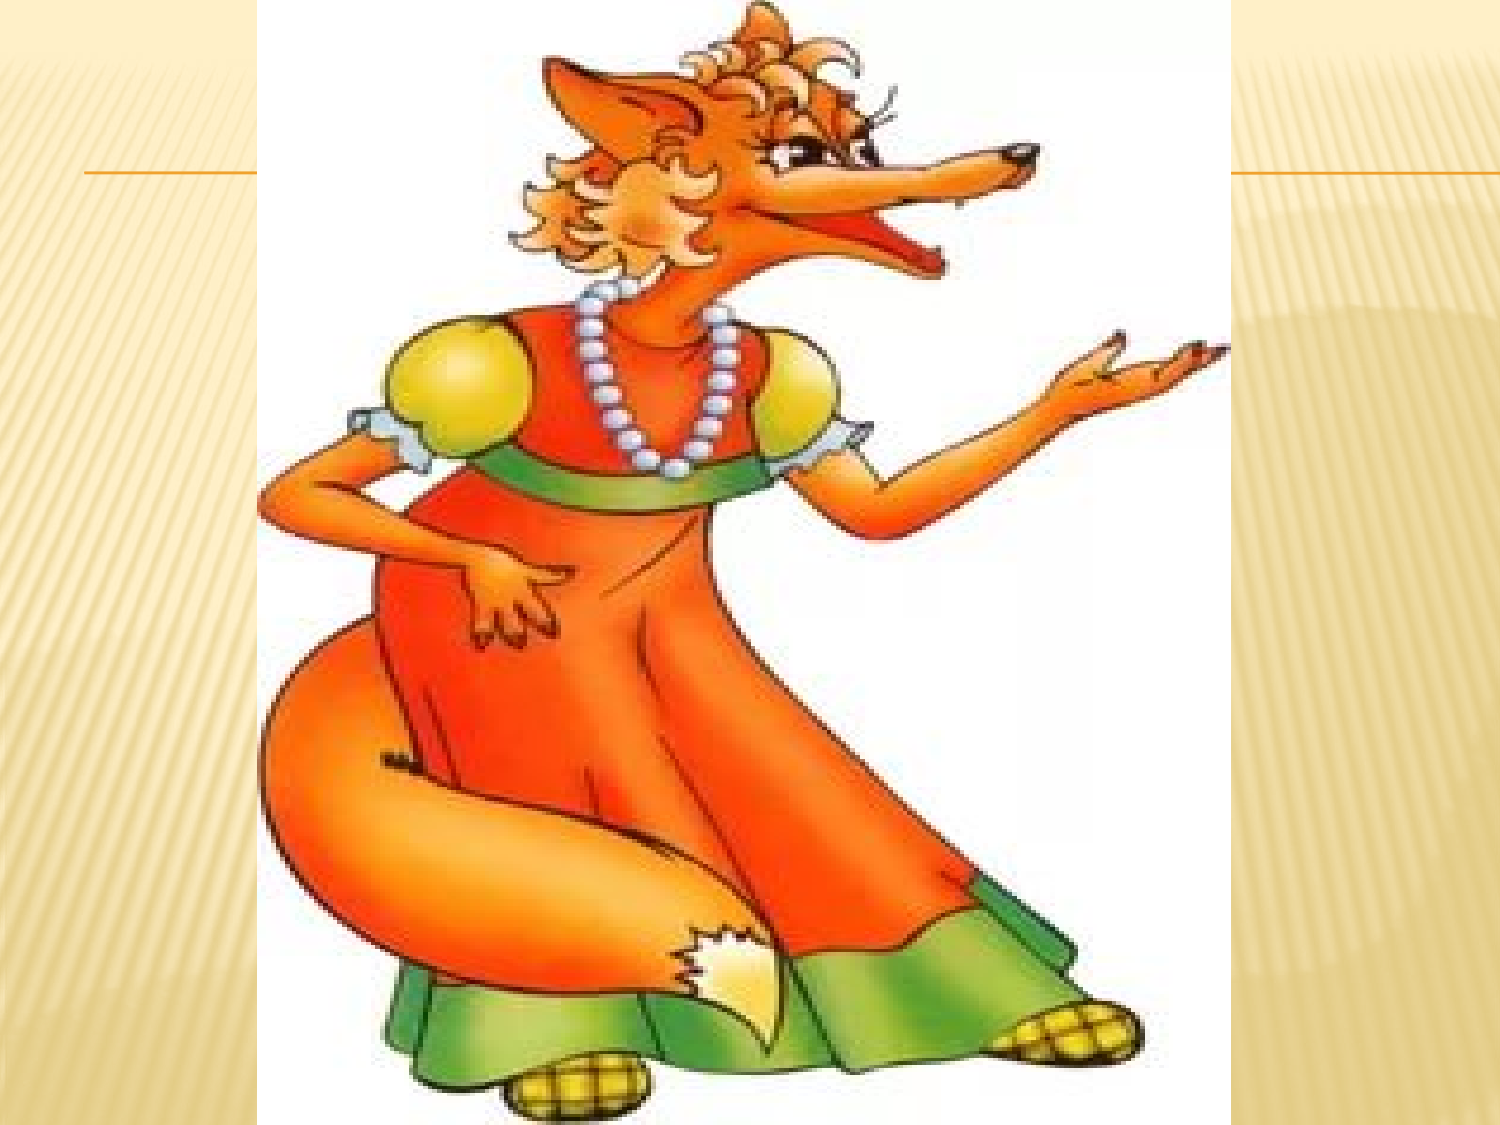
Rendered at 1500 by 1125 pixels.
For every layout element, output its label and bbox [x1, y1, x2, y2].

list [257, 0, 1231, 1125]
